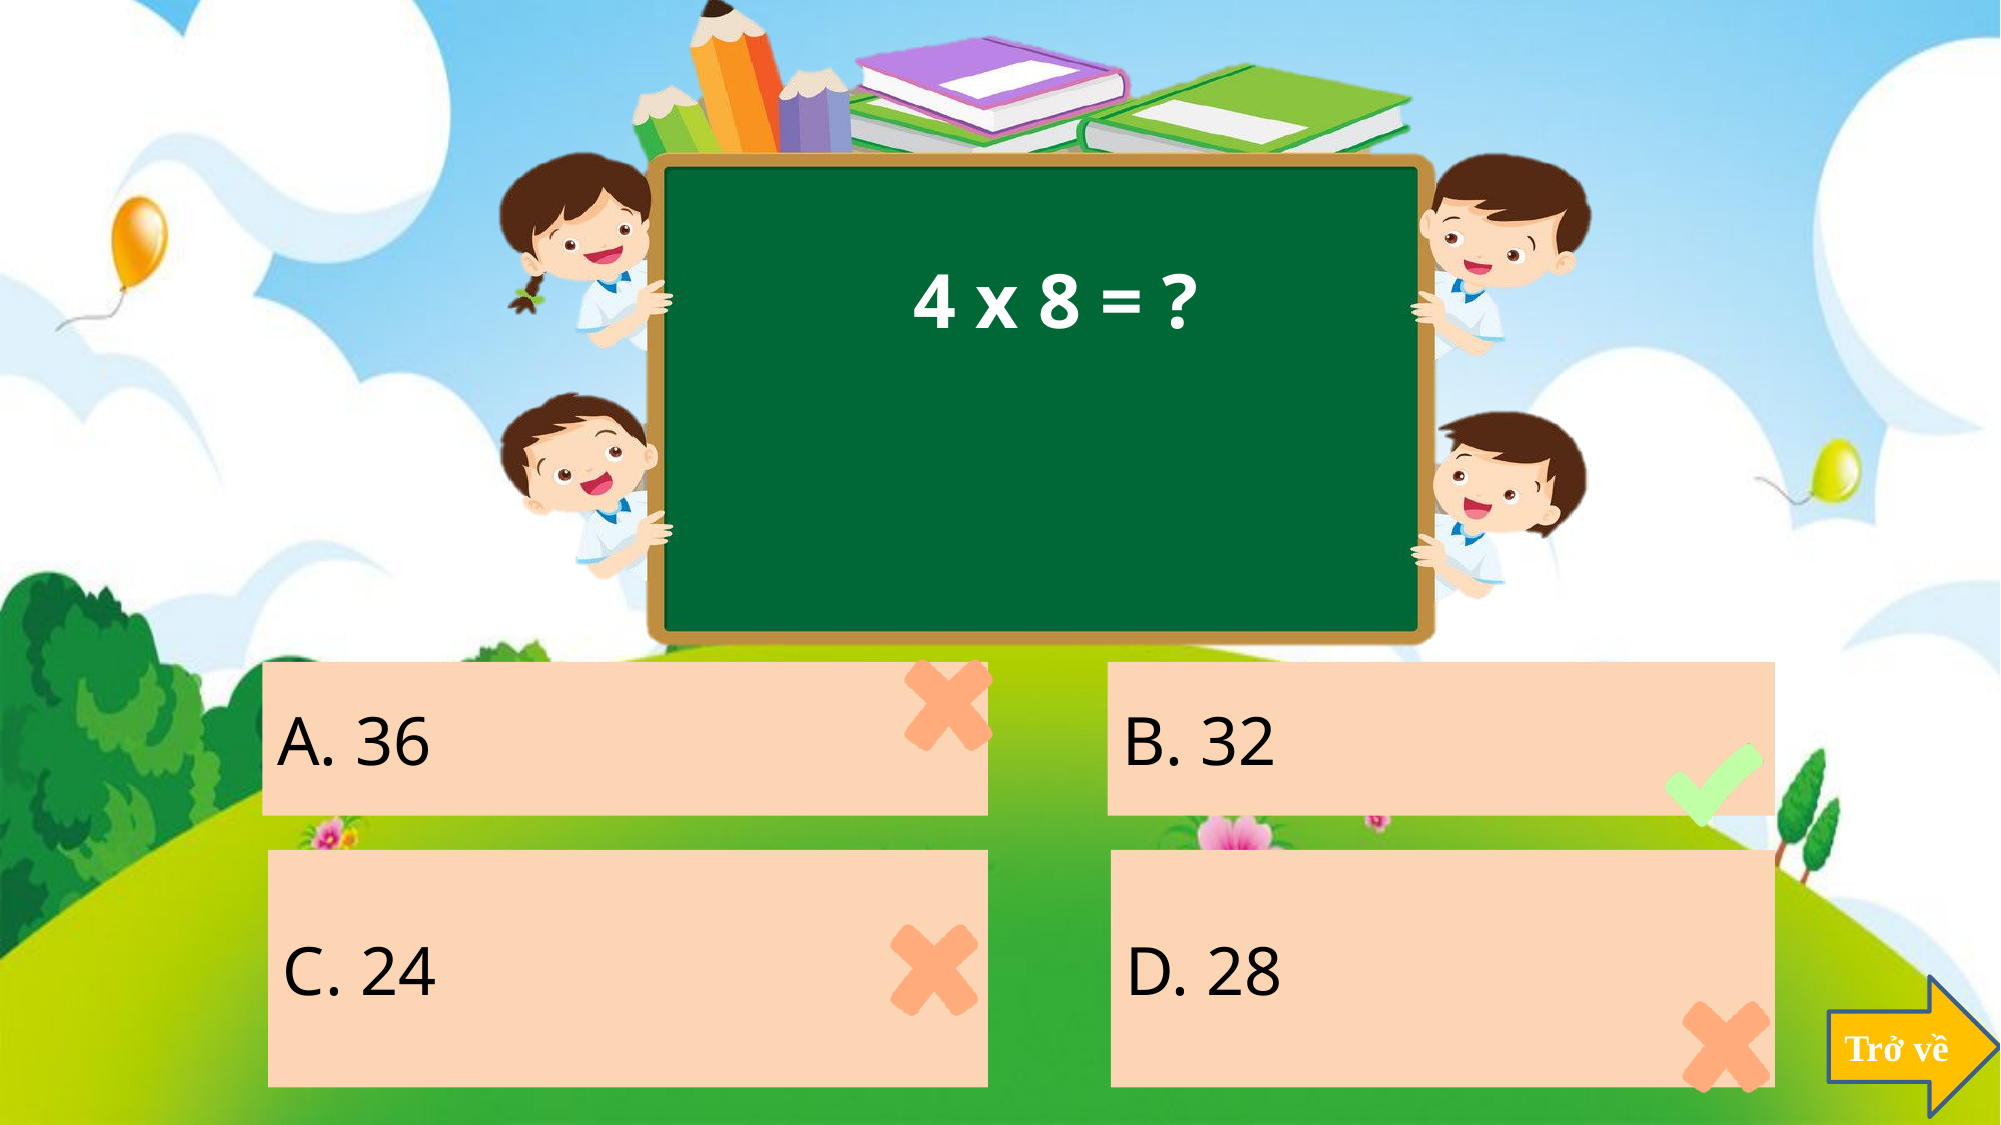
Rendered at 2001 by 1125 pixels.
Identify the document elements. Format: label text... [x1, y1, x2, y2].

picture [0, 0, 2001, 1125]
text_box A. 36 [260, 660, 990, 818]
text_box C. 24 [266, 848, 990, 1089]
text_box D. 28 [1109, 848, 1777, 1089]
text_box B. 32 [1105, 660, 1777, 818]
text_box Trở về [1826, 974, 2000, 1120]
